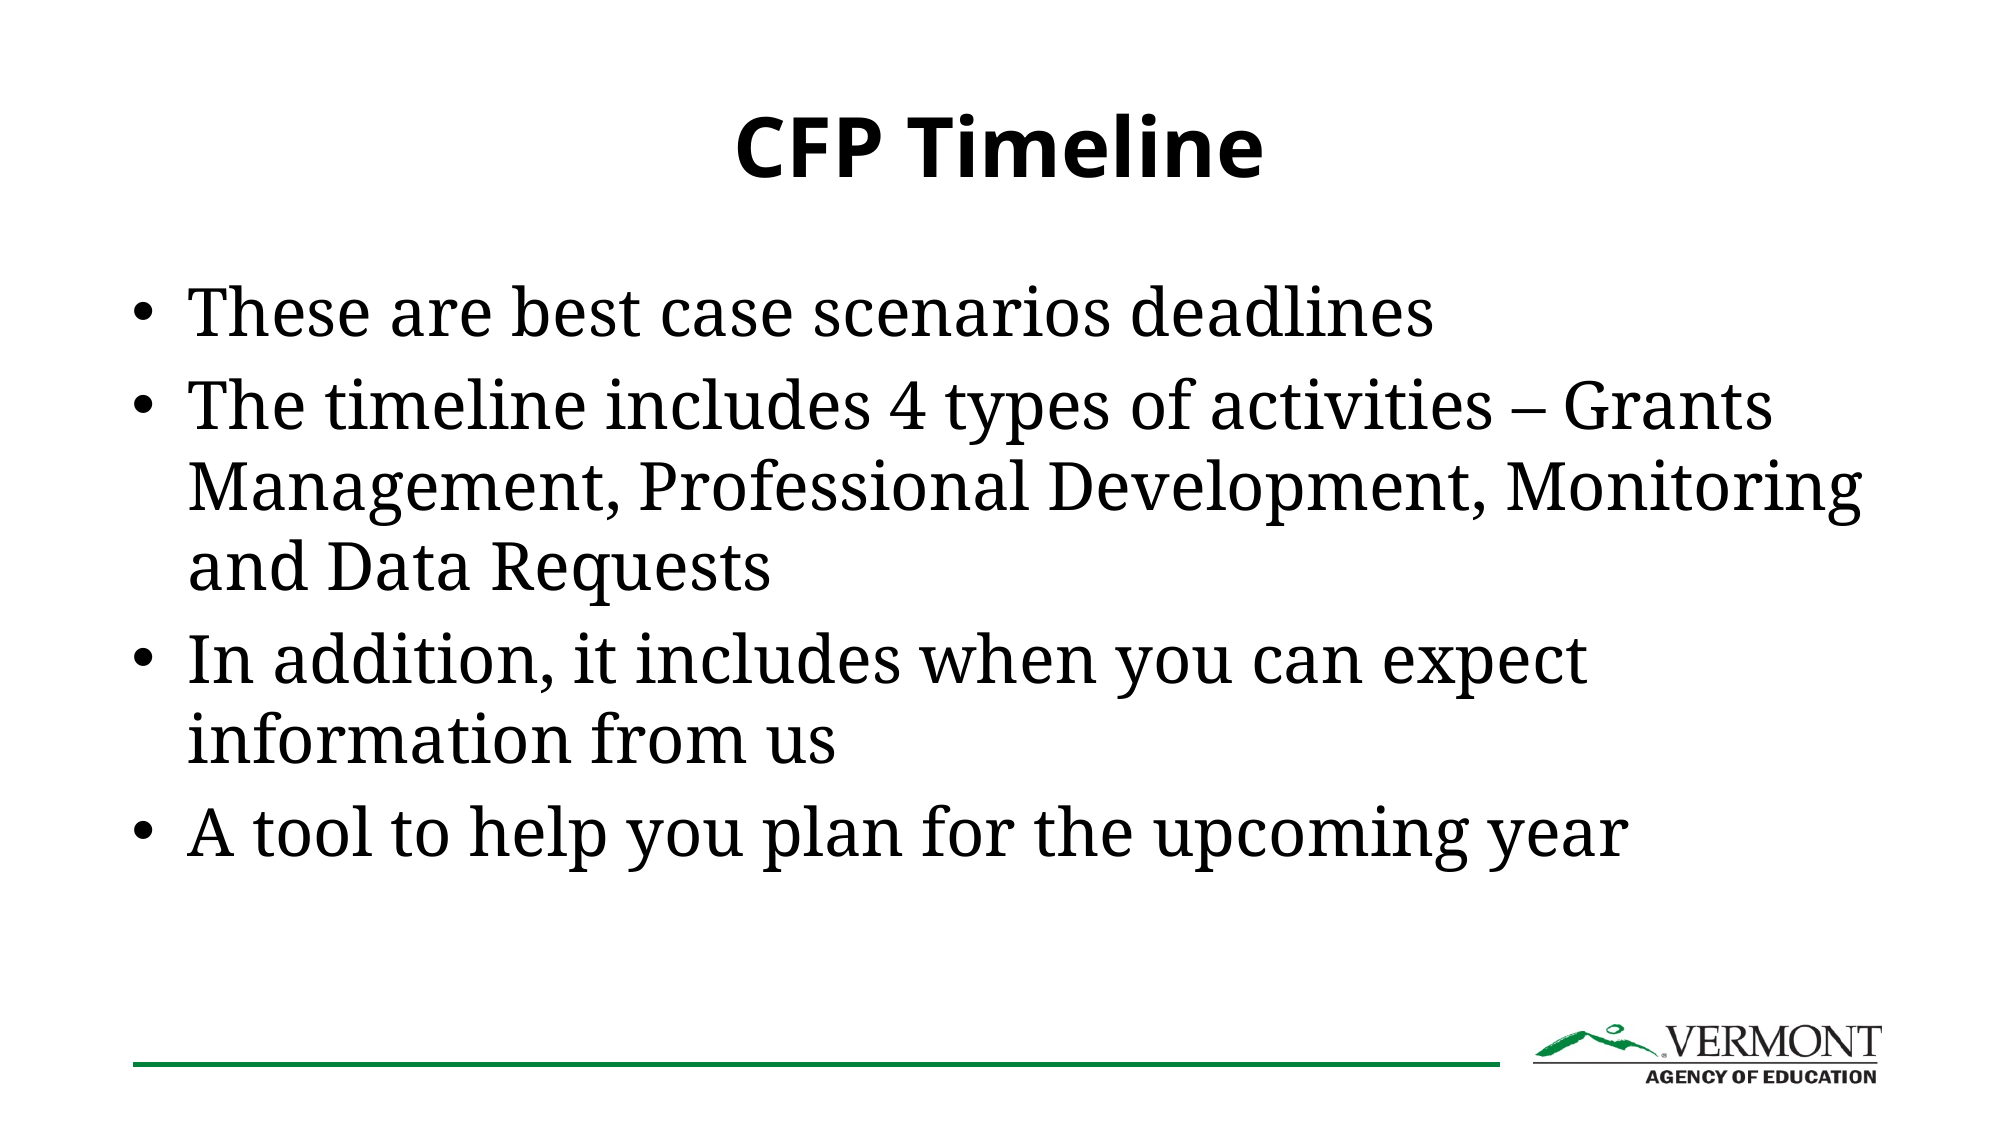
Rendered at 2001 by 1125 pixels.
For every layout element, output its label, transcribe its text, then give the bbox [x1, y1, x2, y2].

list These are best case scenarios deadlines The timeline includes 4 types of activities – Grants Management, Professional Development, Monitoring and Data Requests In addition, it includes when you can expect information from us A tool to help you plan for the upcoming year [116, 262, 1900, 975]
title CFP Timeline [99, 50, 1900, 238]
picture [1533, 1024, 1882, 1101]
